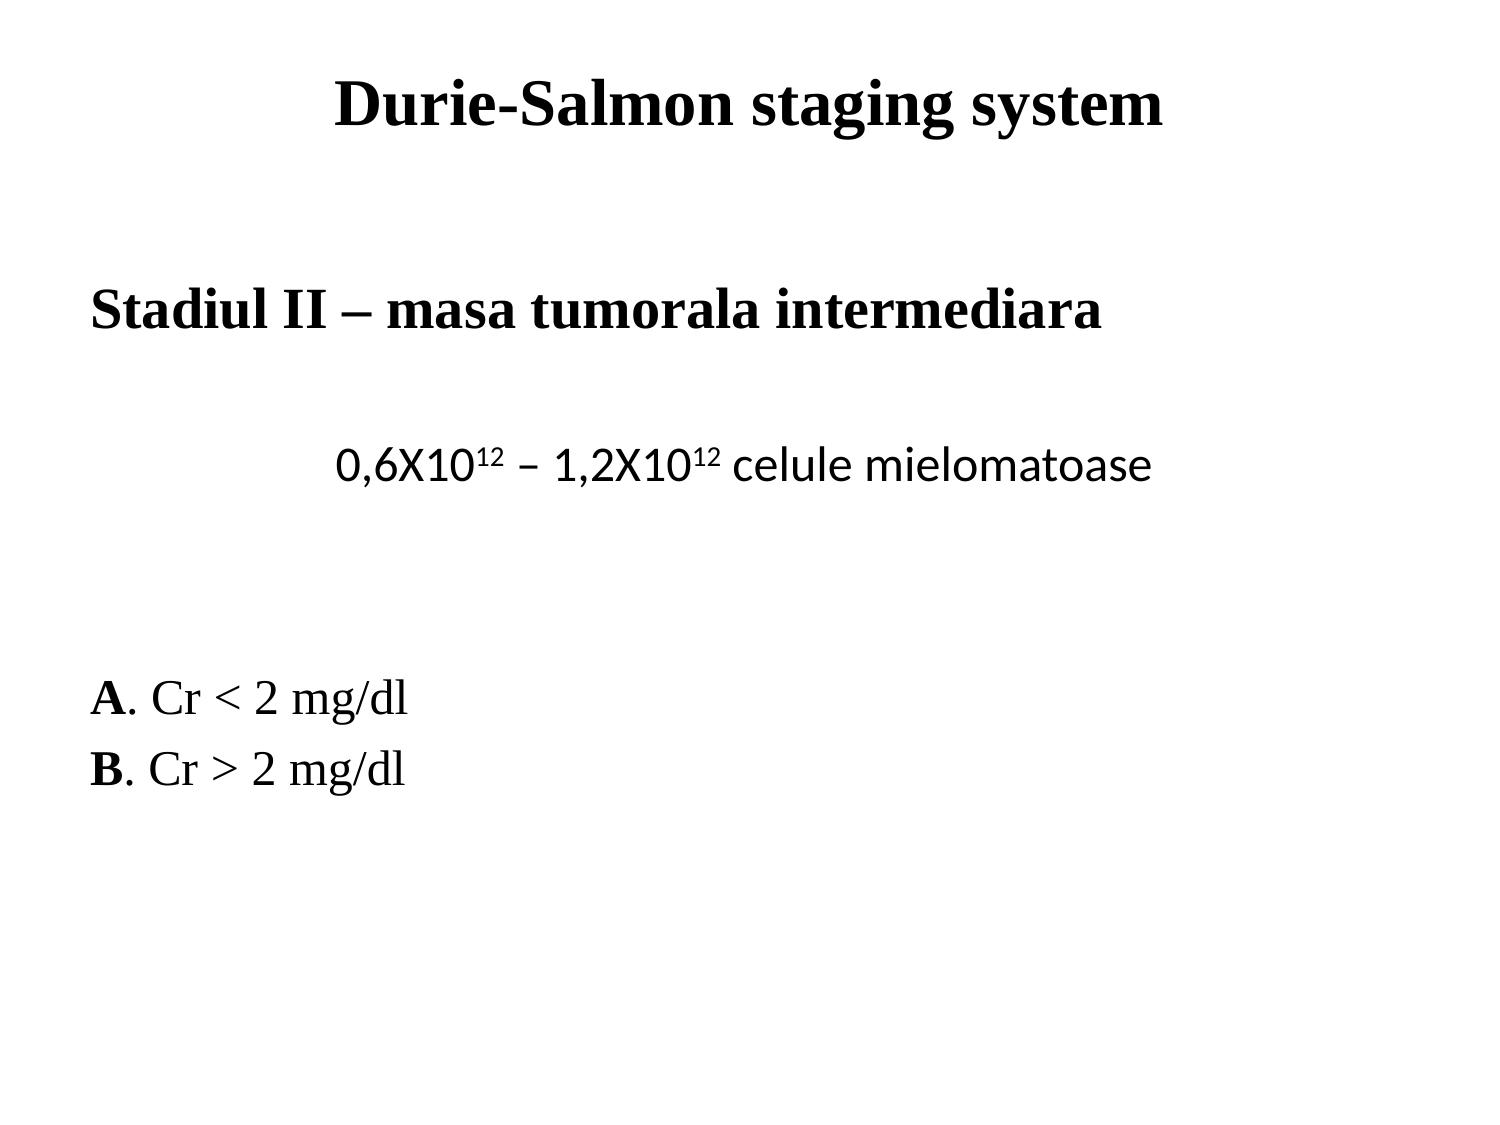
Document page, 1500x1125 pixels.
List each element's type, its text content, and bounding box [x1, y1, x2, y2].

list Stadiul II – masa tumorala intermediara 0,6X1012 – 1,2X1012 celule mielomatoase A. Cr < 2 mg/dl B. Cr > 2 mg/dl [75, 262, 1425, 1005]
title Durie-Salmon staging system [75, 45, 1425, 233]
